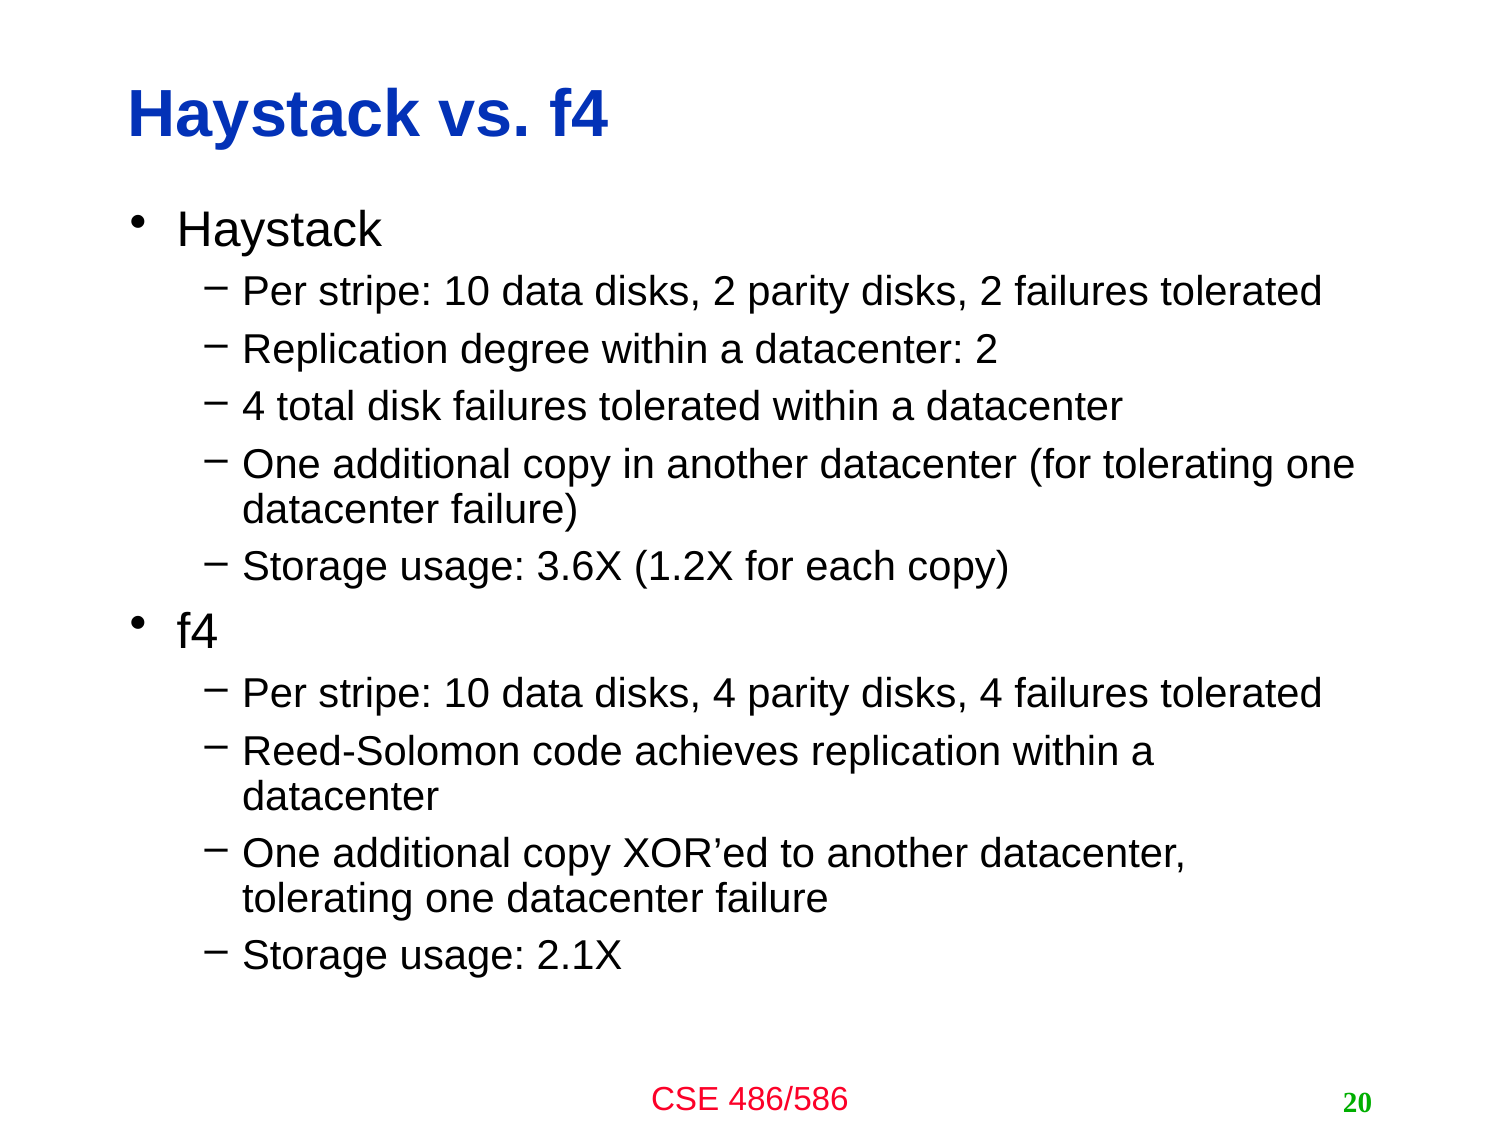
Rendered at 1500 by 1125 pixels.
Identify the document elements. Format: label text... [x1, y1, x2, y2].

title Haystack vs. f4 [112, 53, 1310, 176]
slide_number 20 [1074, 1076, 1388, 1125]
list Haystack Per stripe: 10 data disks, 2 parity disks, 2 failures tolerated Replication degree within a datacenter: 2 4 total disk failures tolerated within a datacenter One additional copy in another datacenter (for tolerating one datacenter failure) Storage usage: 3.6X (1.2X for each copy) f4 Per stripe: 10 data disks, 4 parity disks, 4 failures tolerated Reed-Solomon code achieves replication within a datacenter One additional copy XOR’ed to another datacenter, tolerating one datacenter failure Storage usage: 2.1X [114, 195, 1376, 1005]
